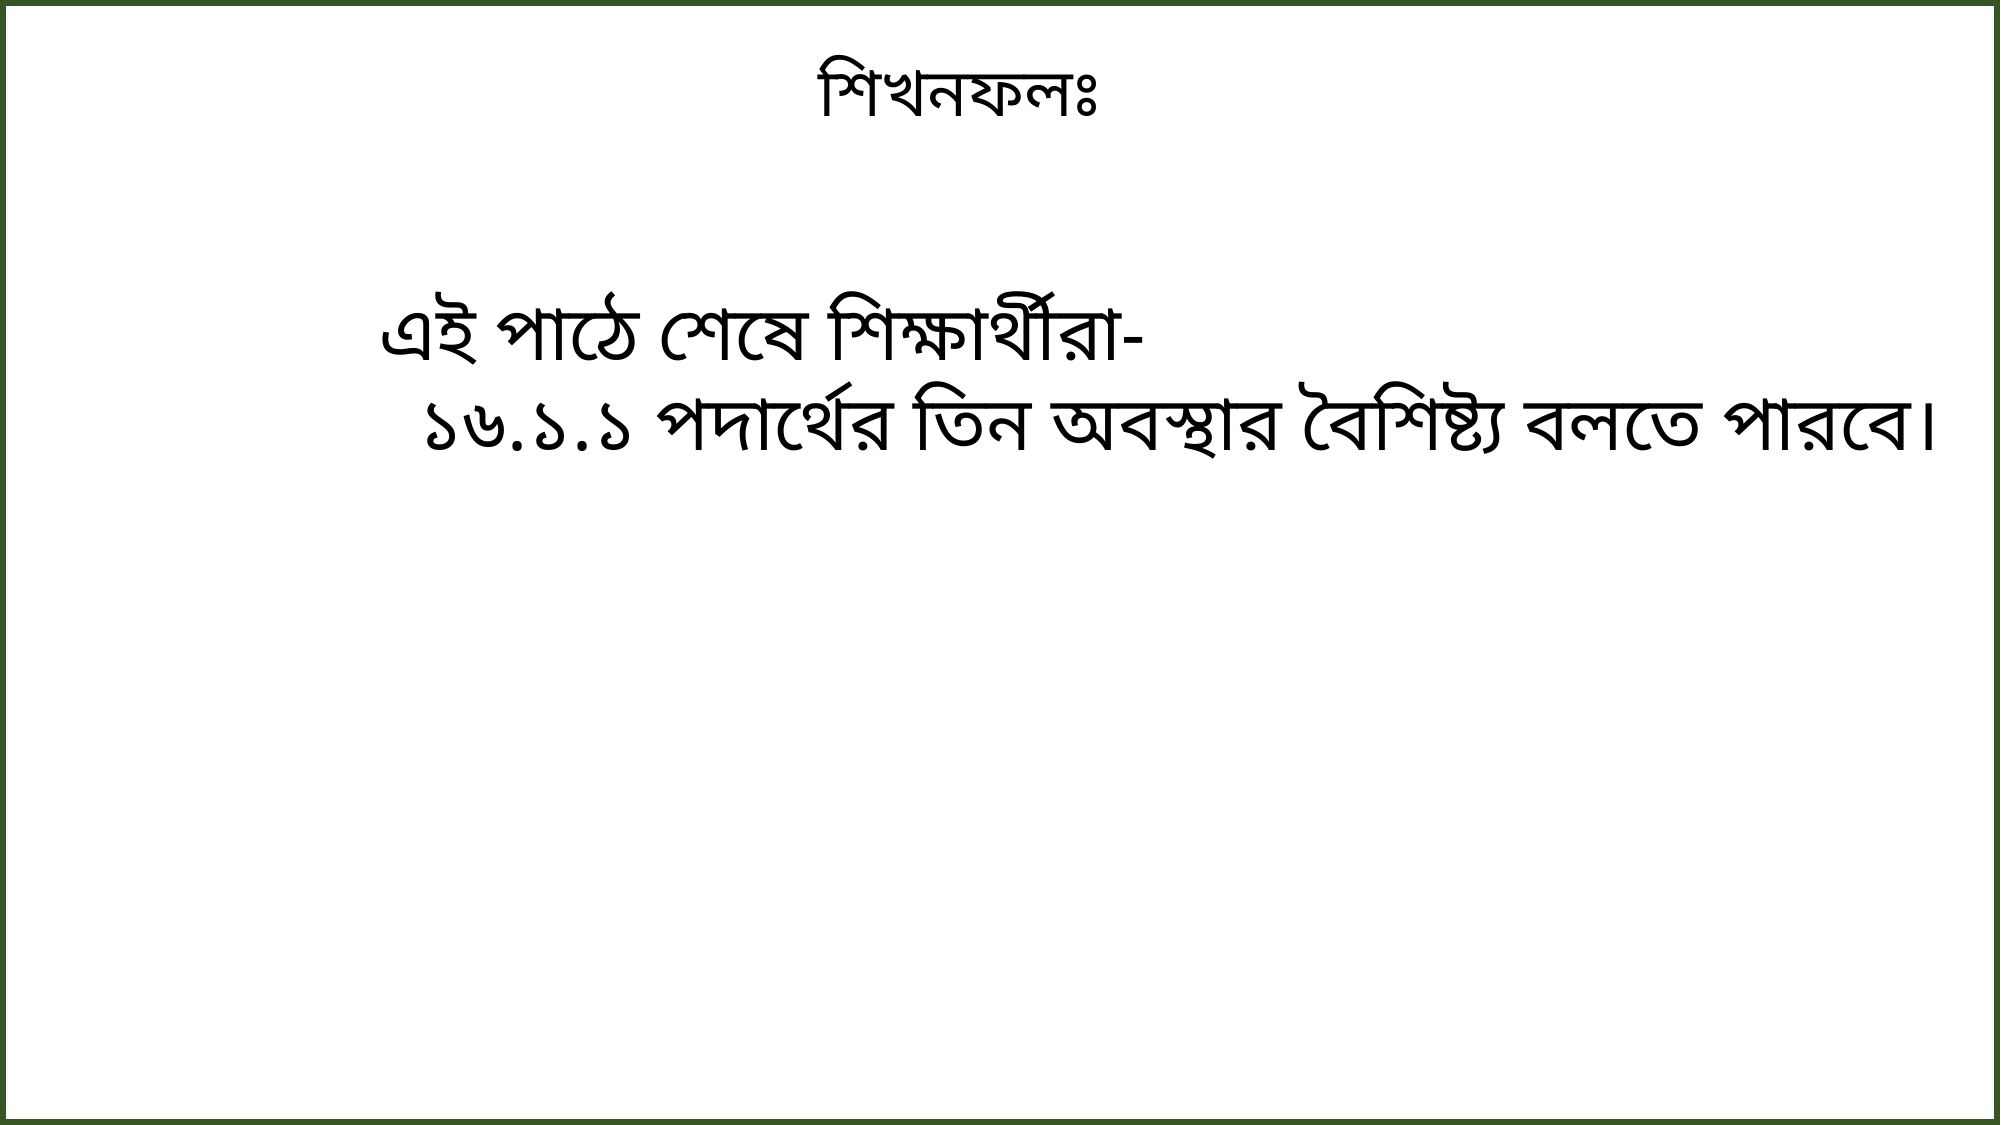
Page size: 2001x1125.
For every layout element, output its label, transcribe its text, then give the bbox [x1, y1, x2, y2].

text_box শিখনফলঃ [803, 42, 1433, 138]
text_box এই পাঠে শেষে শিক্ষার্থীরা- ১৬.১.১ পদার্থের তিন অবস্থার বৈশিষ্ট্য বলতে পারবে। [364, 277, 1964, 473]
text_box [0, 0, 2000, 1125]
